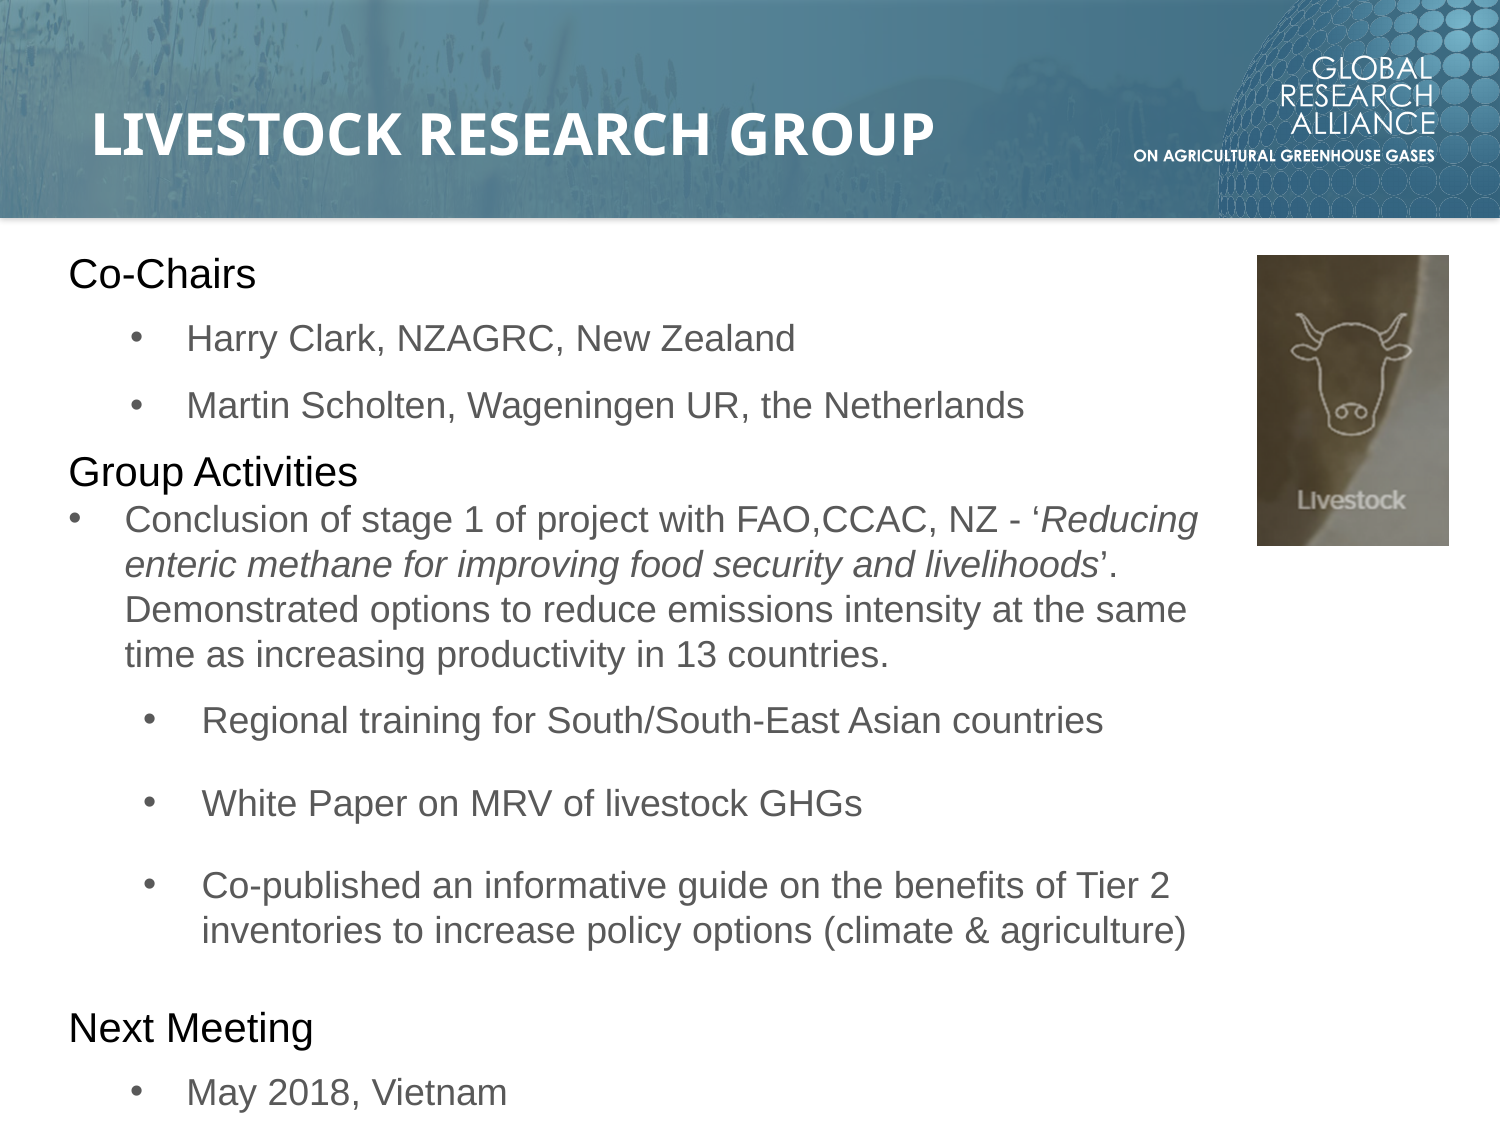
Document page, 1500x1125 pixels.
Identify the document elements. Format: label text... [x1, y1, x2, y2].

text_box LIVESTOCK RESEARCH GROUP [74, 59, 1092, 218]
picture [1134, 0, 1500, 218]
text_box Co-Chairs Harry Clark, NZAGRC, New Zealand Martin Scholten, Wageningen UR, the Netherlands Group Activities Conclusion of stage 1 of project with FAO,CCAC, NZ - ‘Reducing enteric methane for improving food security and livelihoods’. Demonstrated options to reduce emissions intensity at the same time as increasing productivity in 13 countries. Regional training for South/South-East Asian countries White Paper on MRV of livestock GHGs Co-published an informative guide on the benefits of Tier 2 inventories to increase policy options (climate & agriculture) Next Meeting May 2018, Vietnam [53, 239, 1249, 1121]
picture [1256, 255, 1449, 546]
